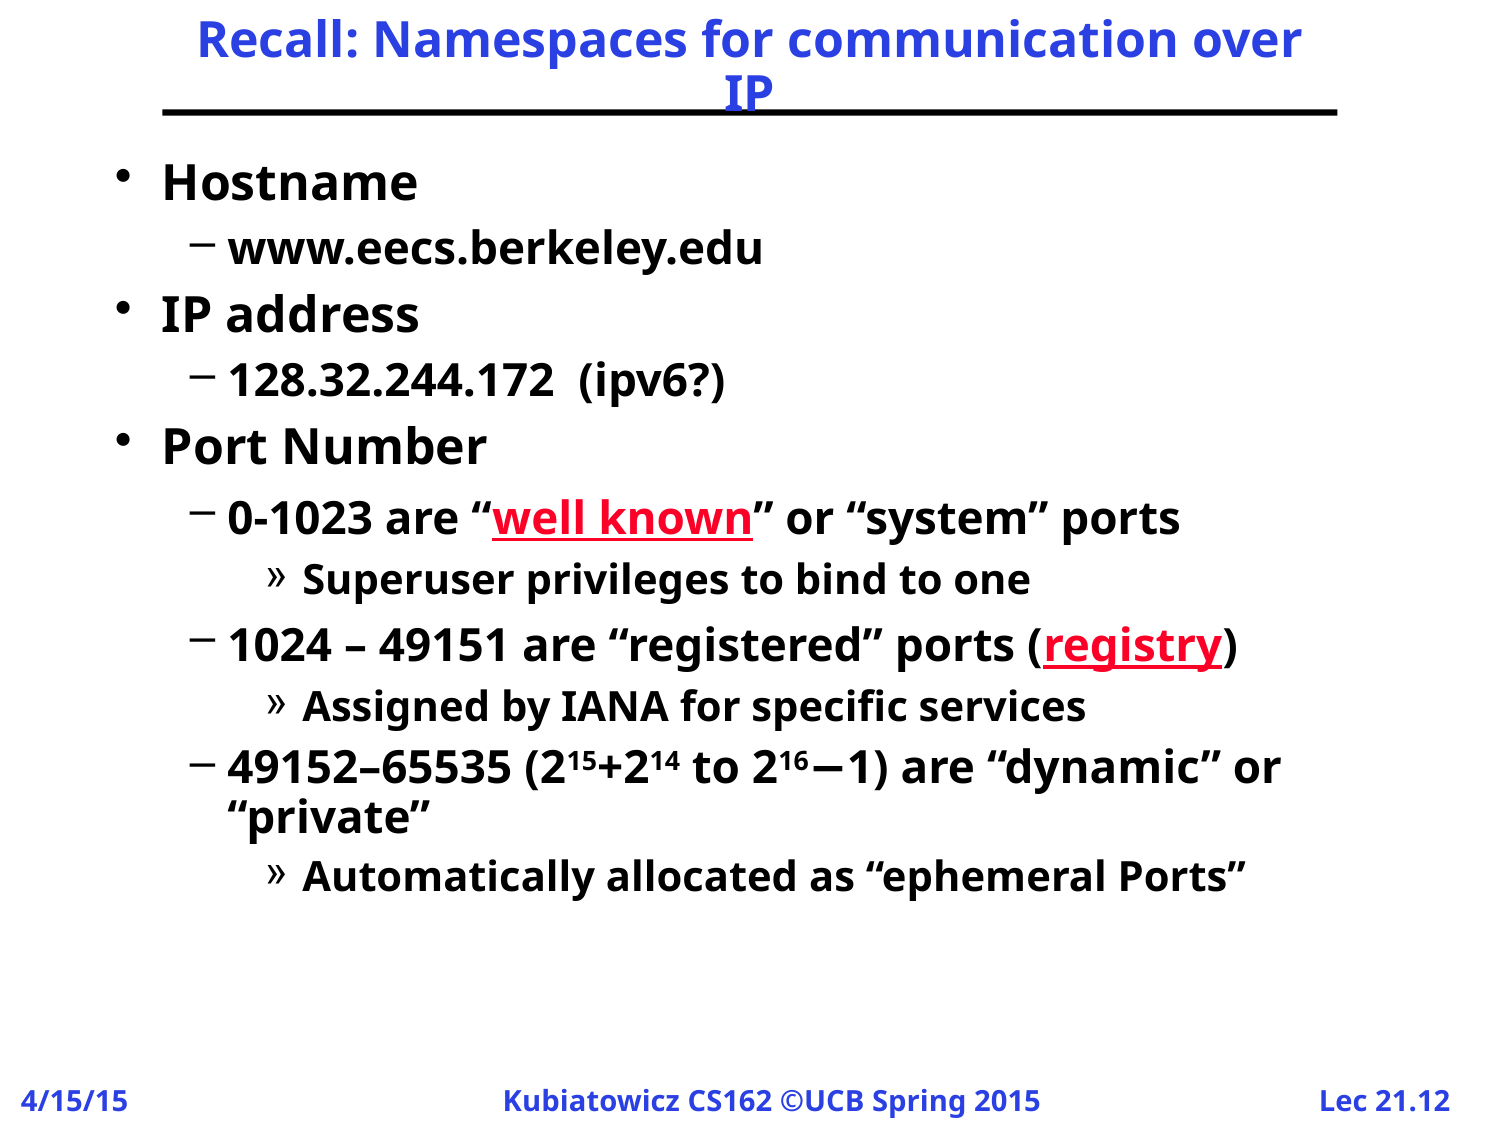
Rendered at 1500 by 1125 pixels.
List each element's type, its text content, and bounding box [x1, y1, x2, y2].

list Hostname www.eecs.berkeley.edu IP address 128.32.244.172 (ipv6?) Port Number 0-1023 are “well known” or “system” ports Superuser privileges to bind to one 1024 – 49151 are “registered” ports (registry) Assigned by IANA for specific services 49152–65535 (215+214 to 216−1) are “dynamic” or “private” Automatically allocated as “ephemeral Ports” [99, 149, 1400, 988]
title Recall: Namespaces for communication over IP [162, 24, 1338, 113]
